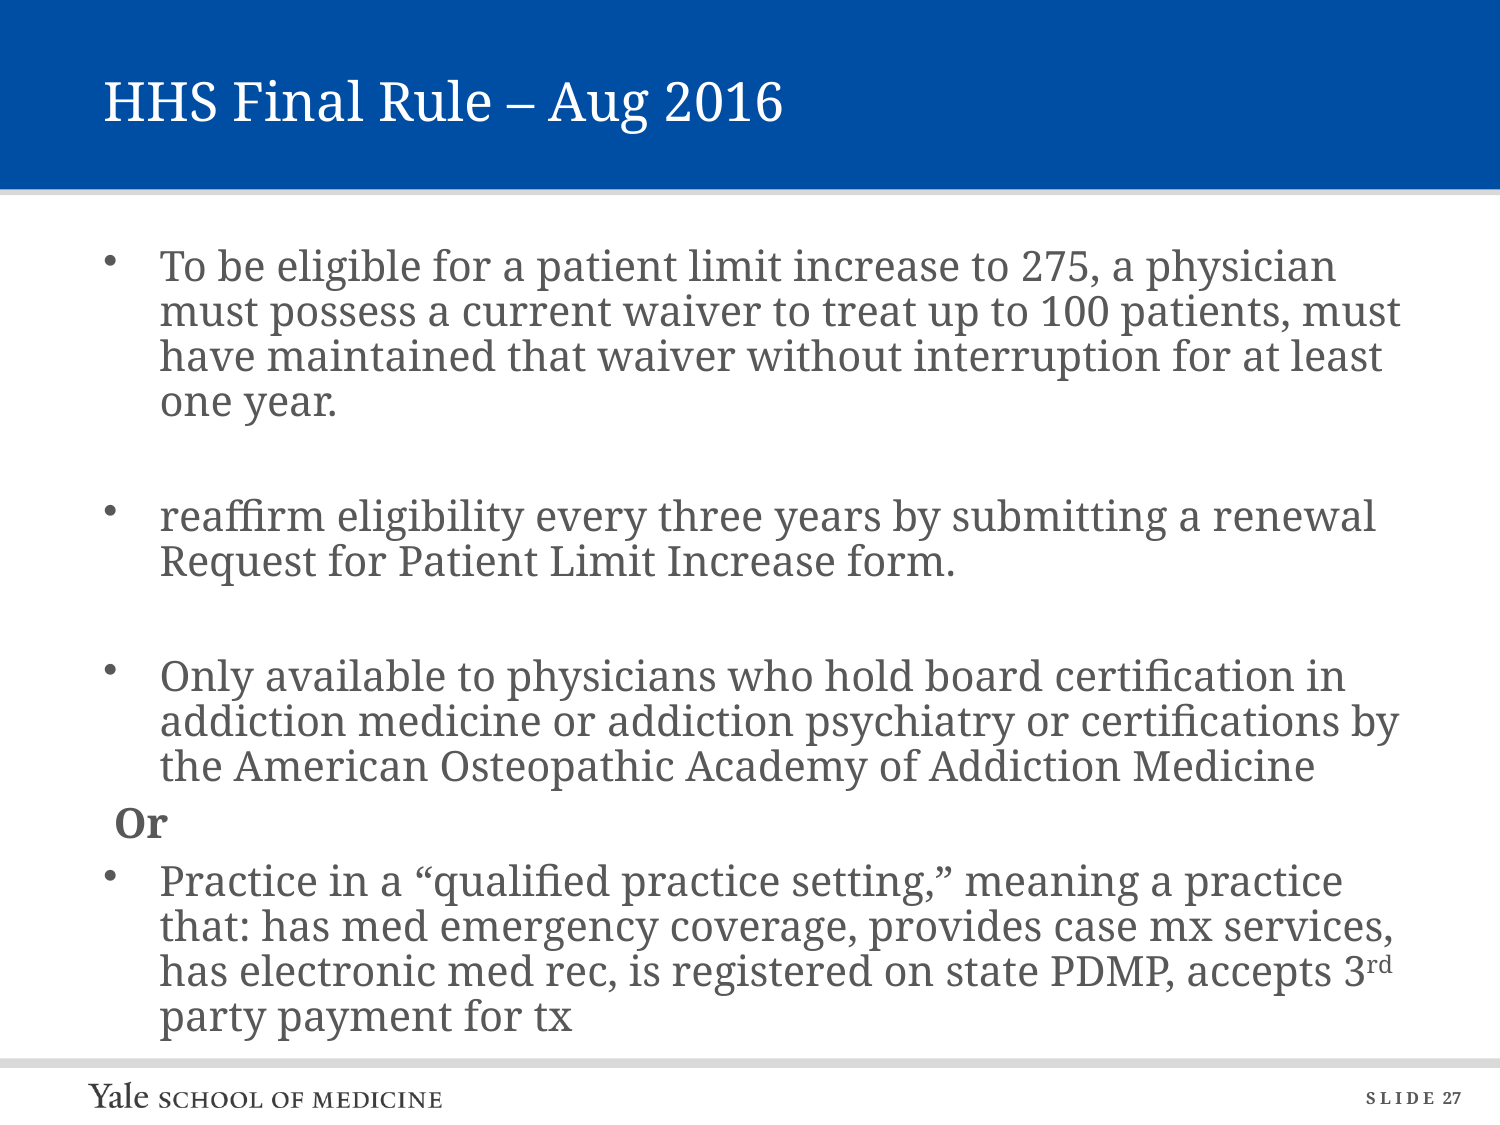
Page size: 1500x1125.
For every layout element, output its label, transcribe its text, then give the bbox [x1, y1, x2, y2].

title HHS Final Rule – Aug 2016 [88, 24, 1424, 176]
list To be eligible for a patient limit increase to 275, a physician must possess a current waiver to treat up to 100 patients, must have maintained that waiver without interruption for at least one year. reaffirm eligibility every three years by submitting a renewal Request for Patient Limit Increase form. Only available to physicians who hold board certification in addiction medicine or addiction psychiatry or certifications by the American Osteopathic Academy of Addiction Medicine Or Practice in a “qualified practice setting,” meaning a practice that: has med emergency coverage, provides case mx services, has electronic med rec, is registered on state PDMP, accepts 3rd party payment for tx [88, 237, 1422, 1003]
picture [88, 1081, 442, 1108]
